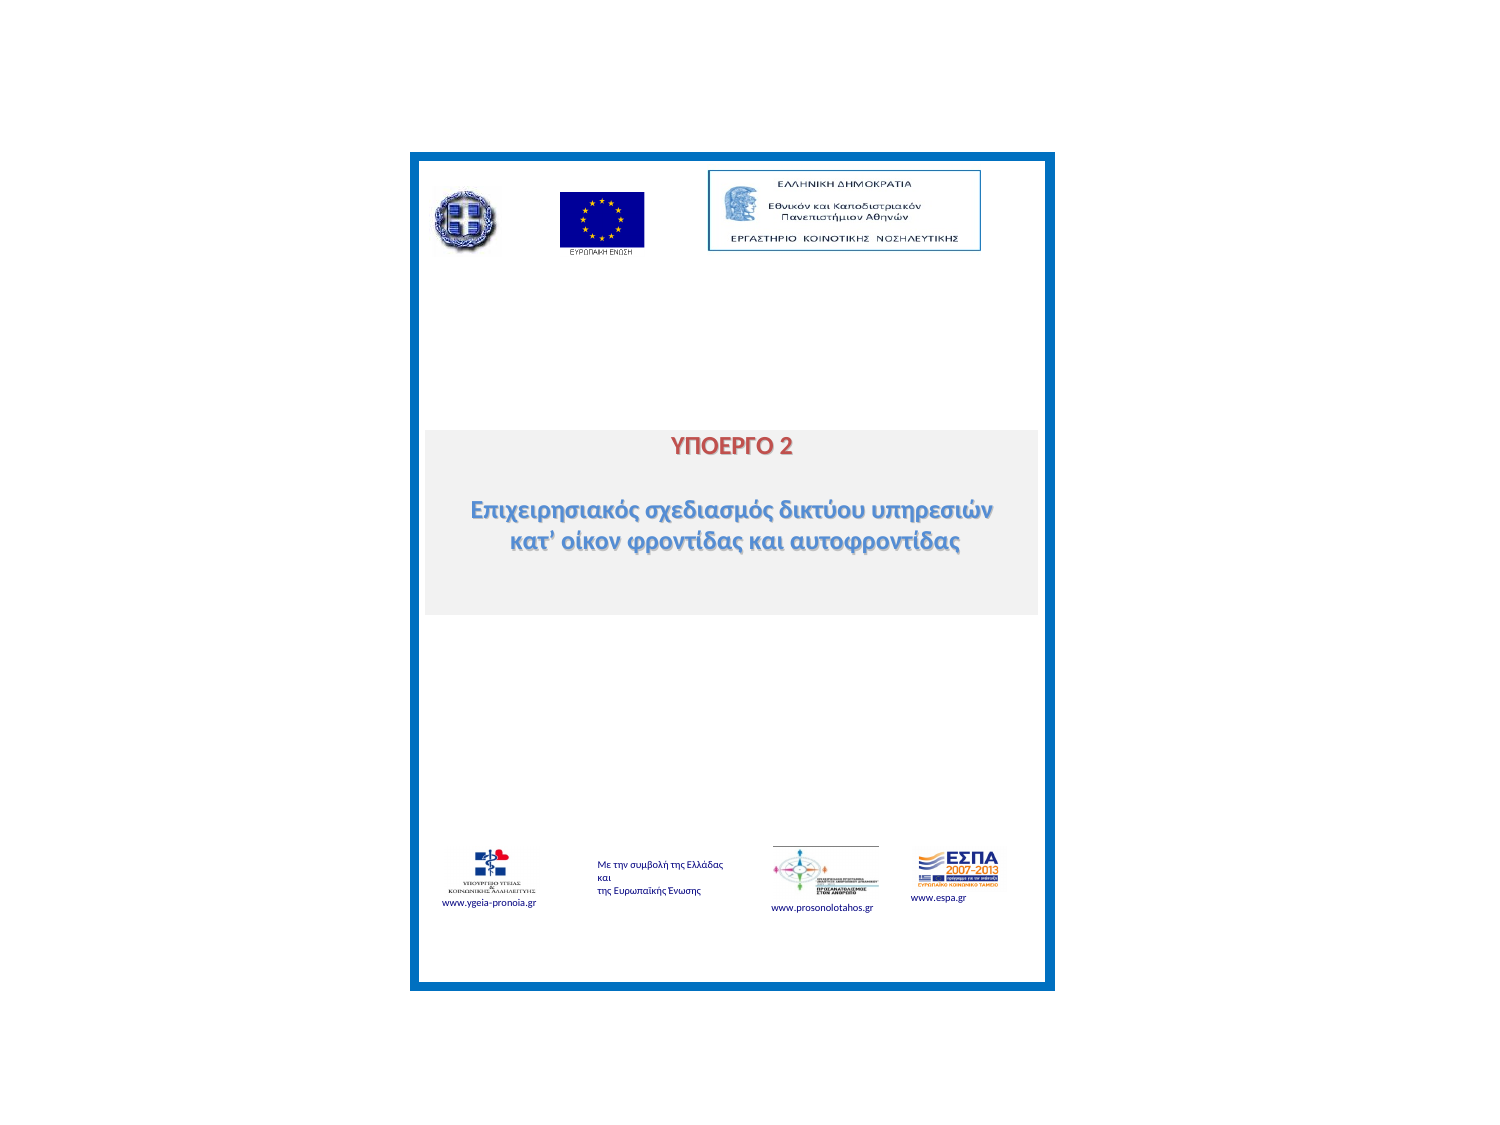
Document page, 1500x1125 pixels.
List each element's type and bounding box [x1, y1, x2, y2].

list [418, 160, 1046, 982]
